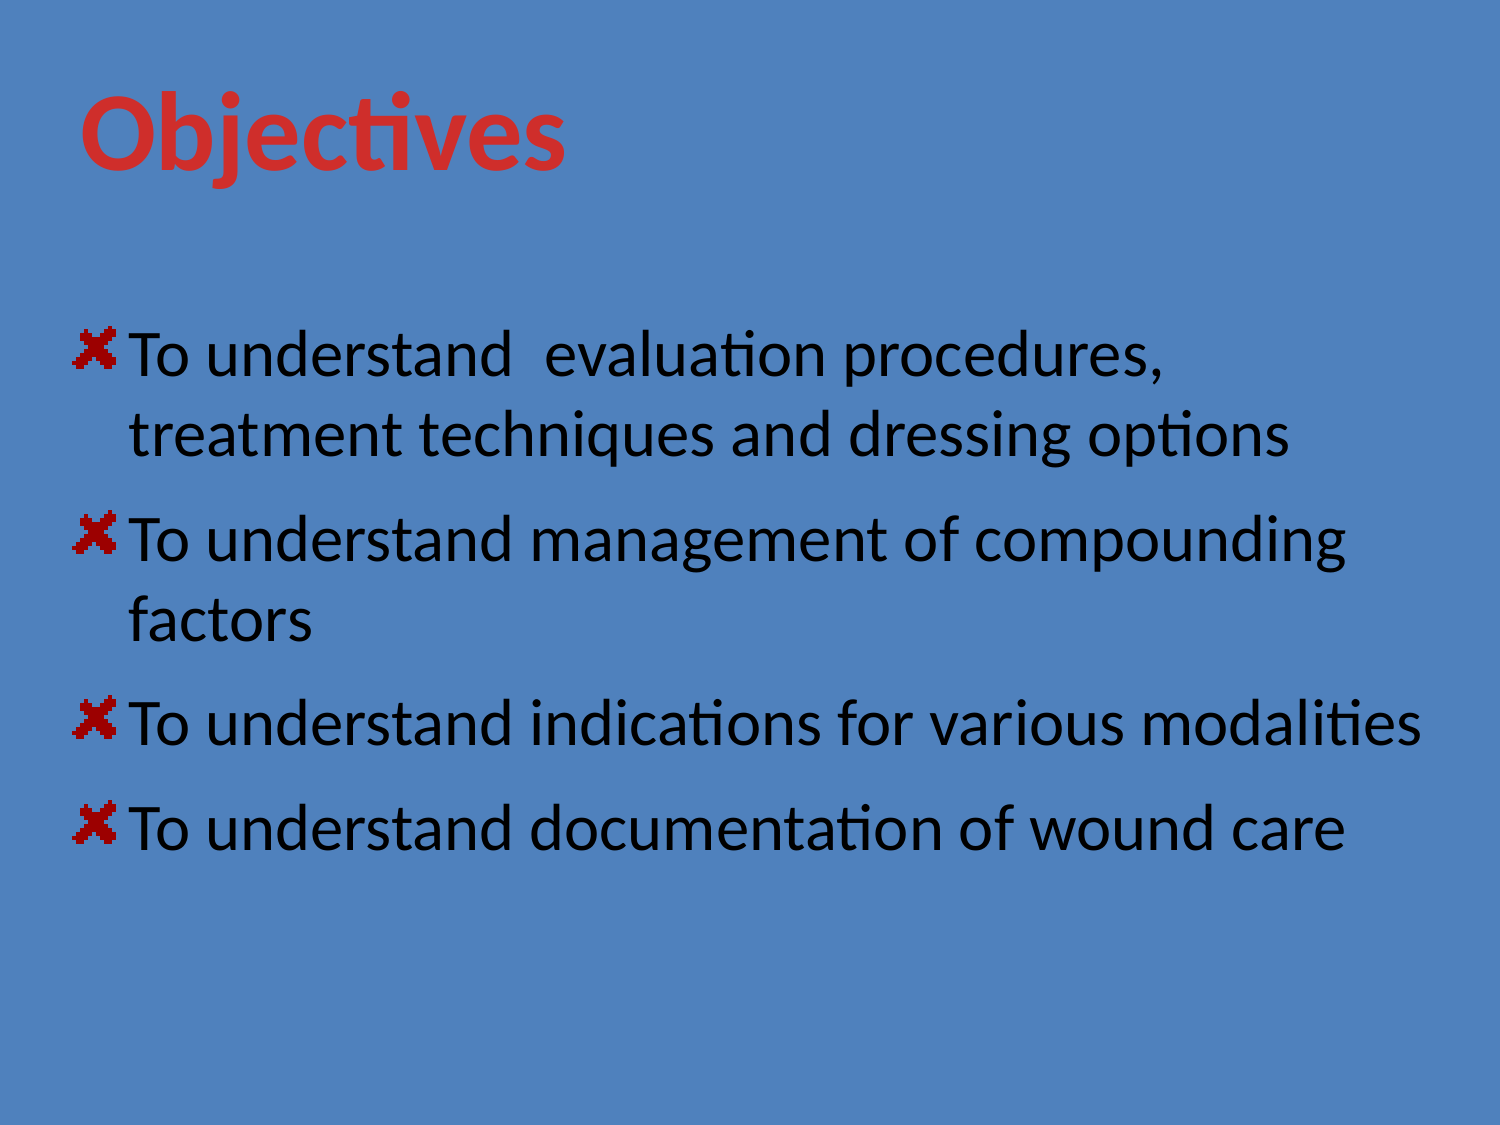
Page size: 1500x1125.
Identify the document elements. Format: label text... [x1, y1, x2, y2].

text_box To understand evaluation procedures, treatment techniques and dressing options To understand management of compounding factors To understand indications for various modalities To understand documentation of wound care [57, 302, 1458, 872]
text_box Objectives [64, 49, 584, 200]
picture [72, 695, 120, 743]
picture [72, 326, 120, 373]
picture [72, 800, 120, 848]
picture [72, 510, 120, 558]
